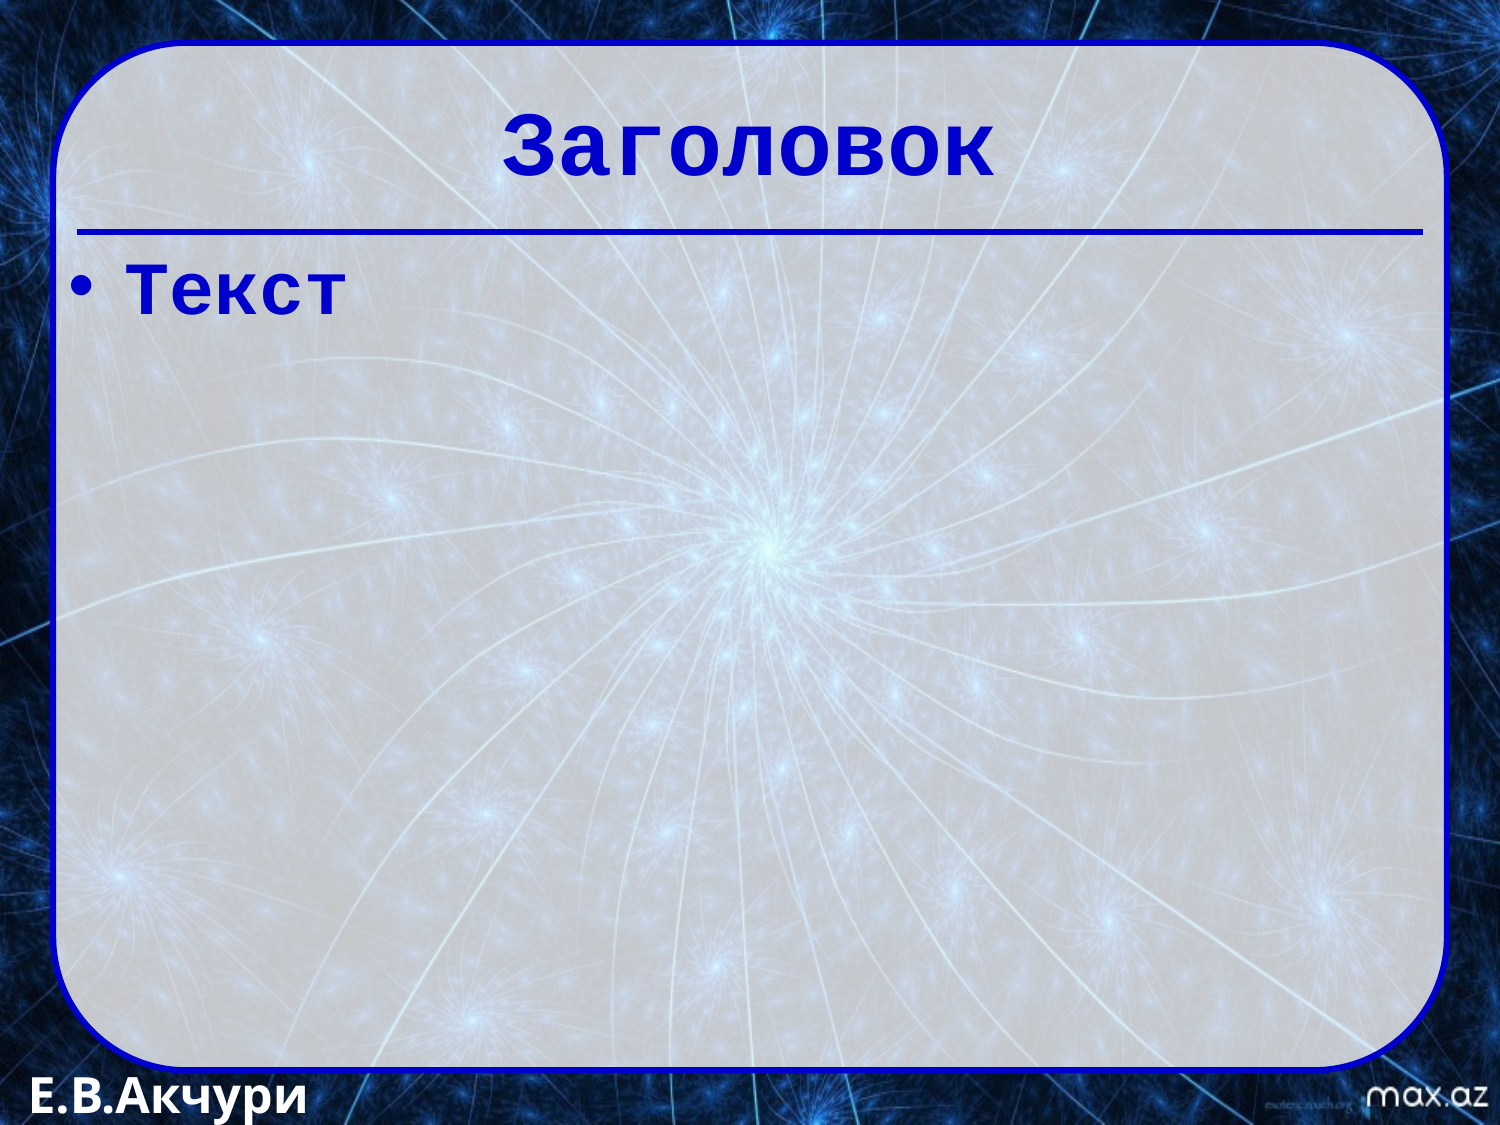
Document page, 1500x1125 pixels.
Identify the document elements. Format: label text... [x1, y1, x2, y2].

picture [0, 0, 1500, 1125]
title Заголовок [53, 45, 1447, 231]
list Текст [53, 231, 1447, 1071]
picture [252, 1091, 263, 1107]
